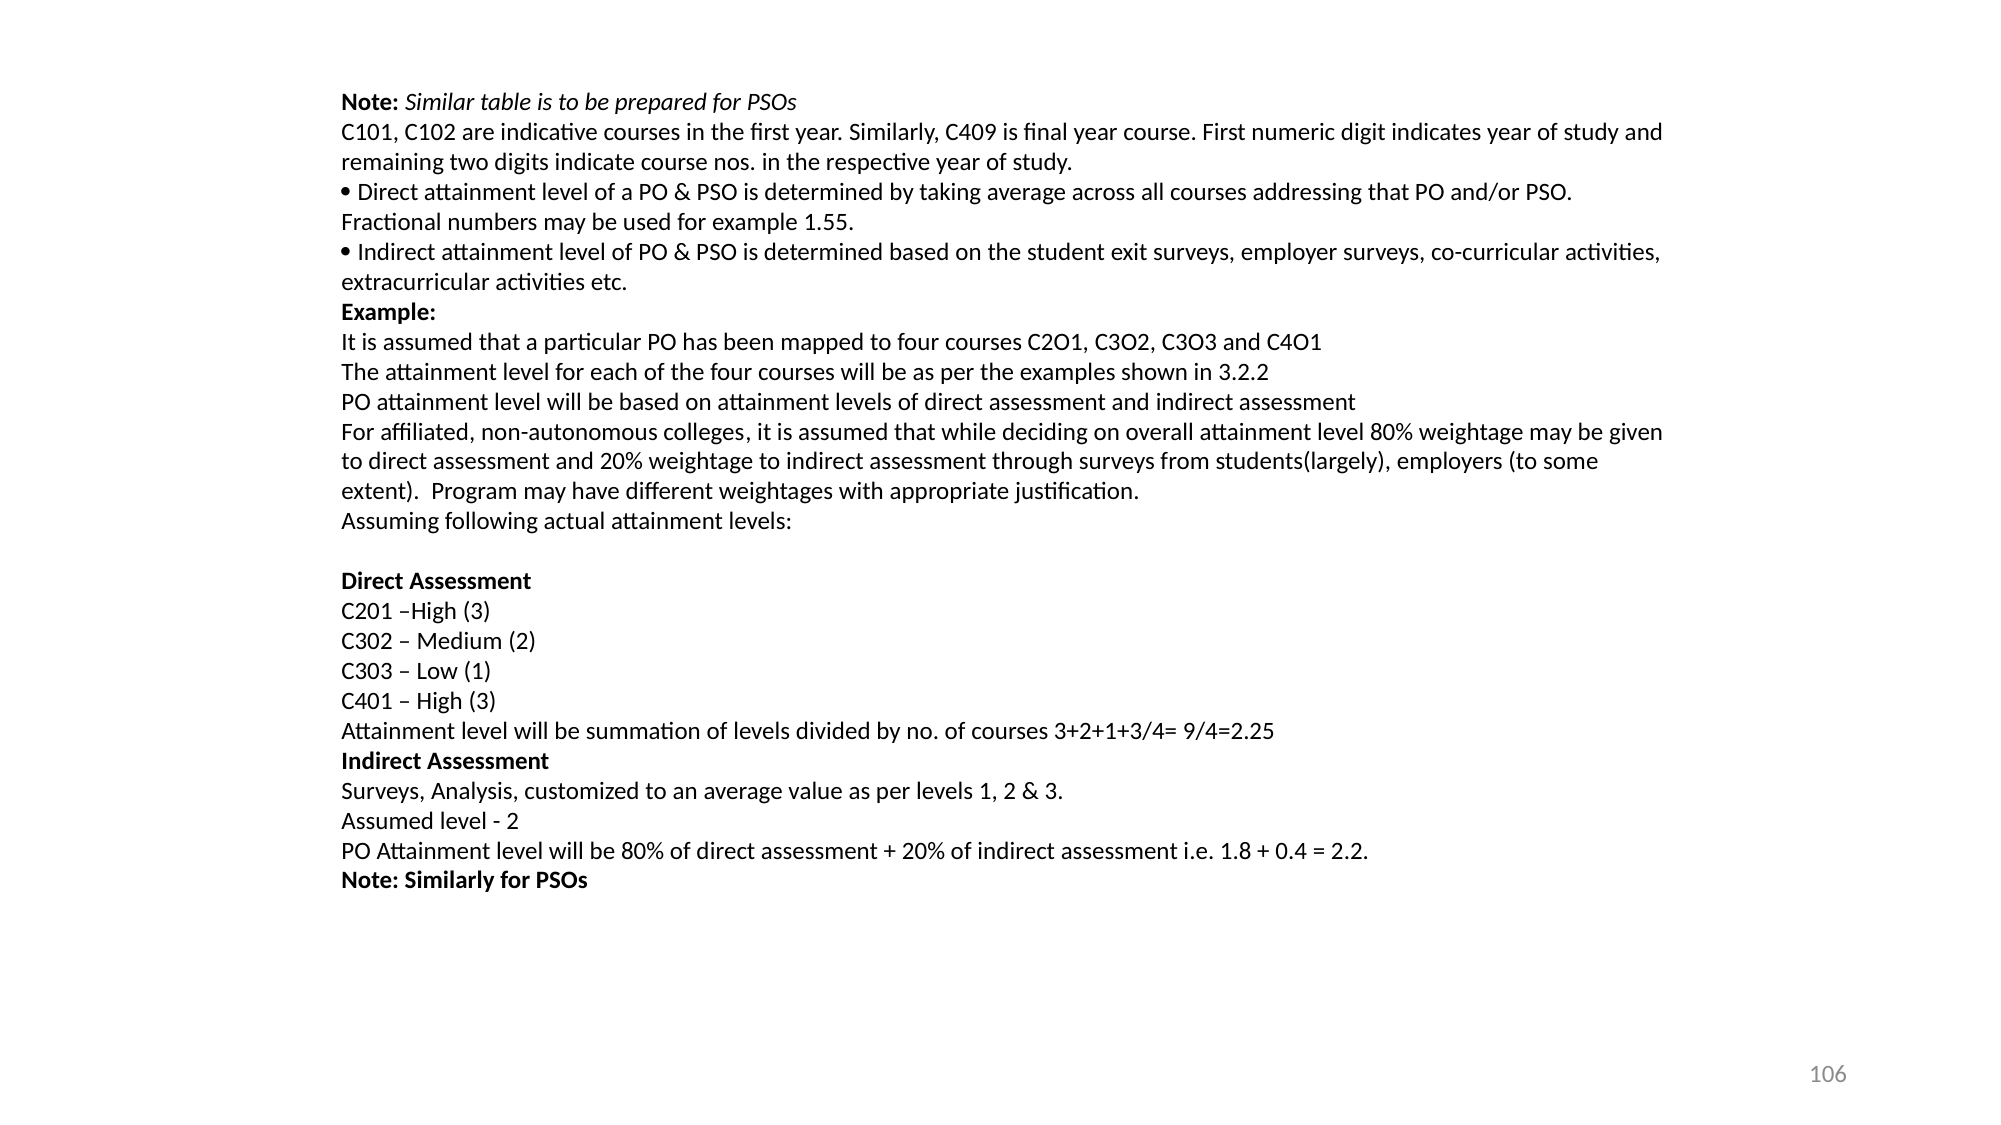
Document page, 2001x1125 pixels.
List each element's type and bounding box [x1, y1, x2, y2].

text_box [326, 78, 1686, 902]
slide_number [1412, 1042, 1863, 1103]
